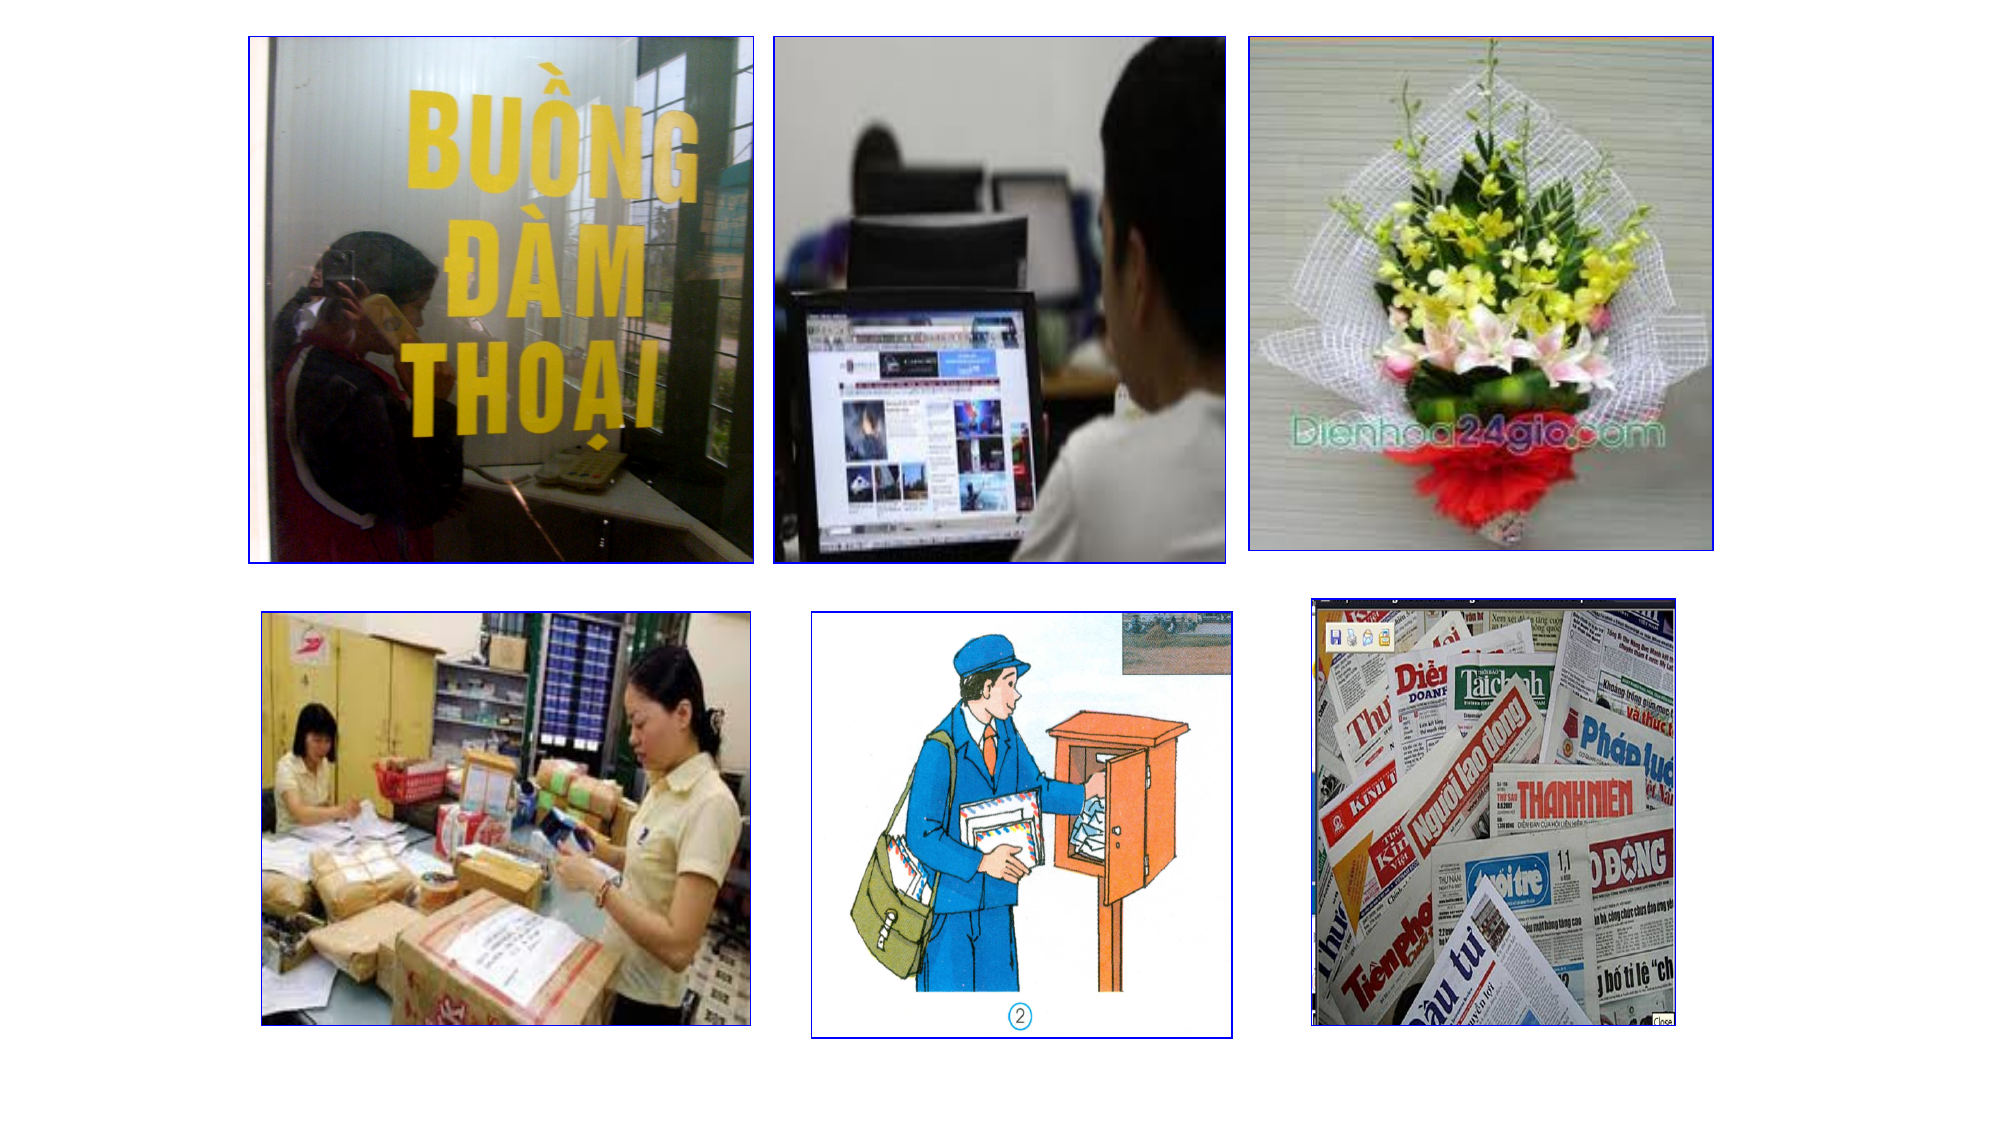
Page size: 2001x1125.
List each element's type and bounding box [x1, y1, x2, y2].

picture [812, 612, 1232, 1038]
picture [262, 612, 750, 1025]
picture [1249, 37, 1713, 550]
picture [1312, 599, 1675, 1025]
picture [249, 37, 753, 563]
picture [774, 37, 1225, 563]
